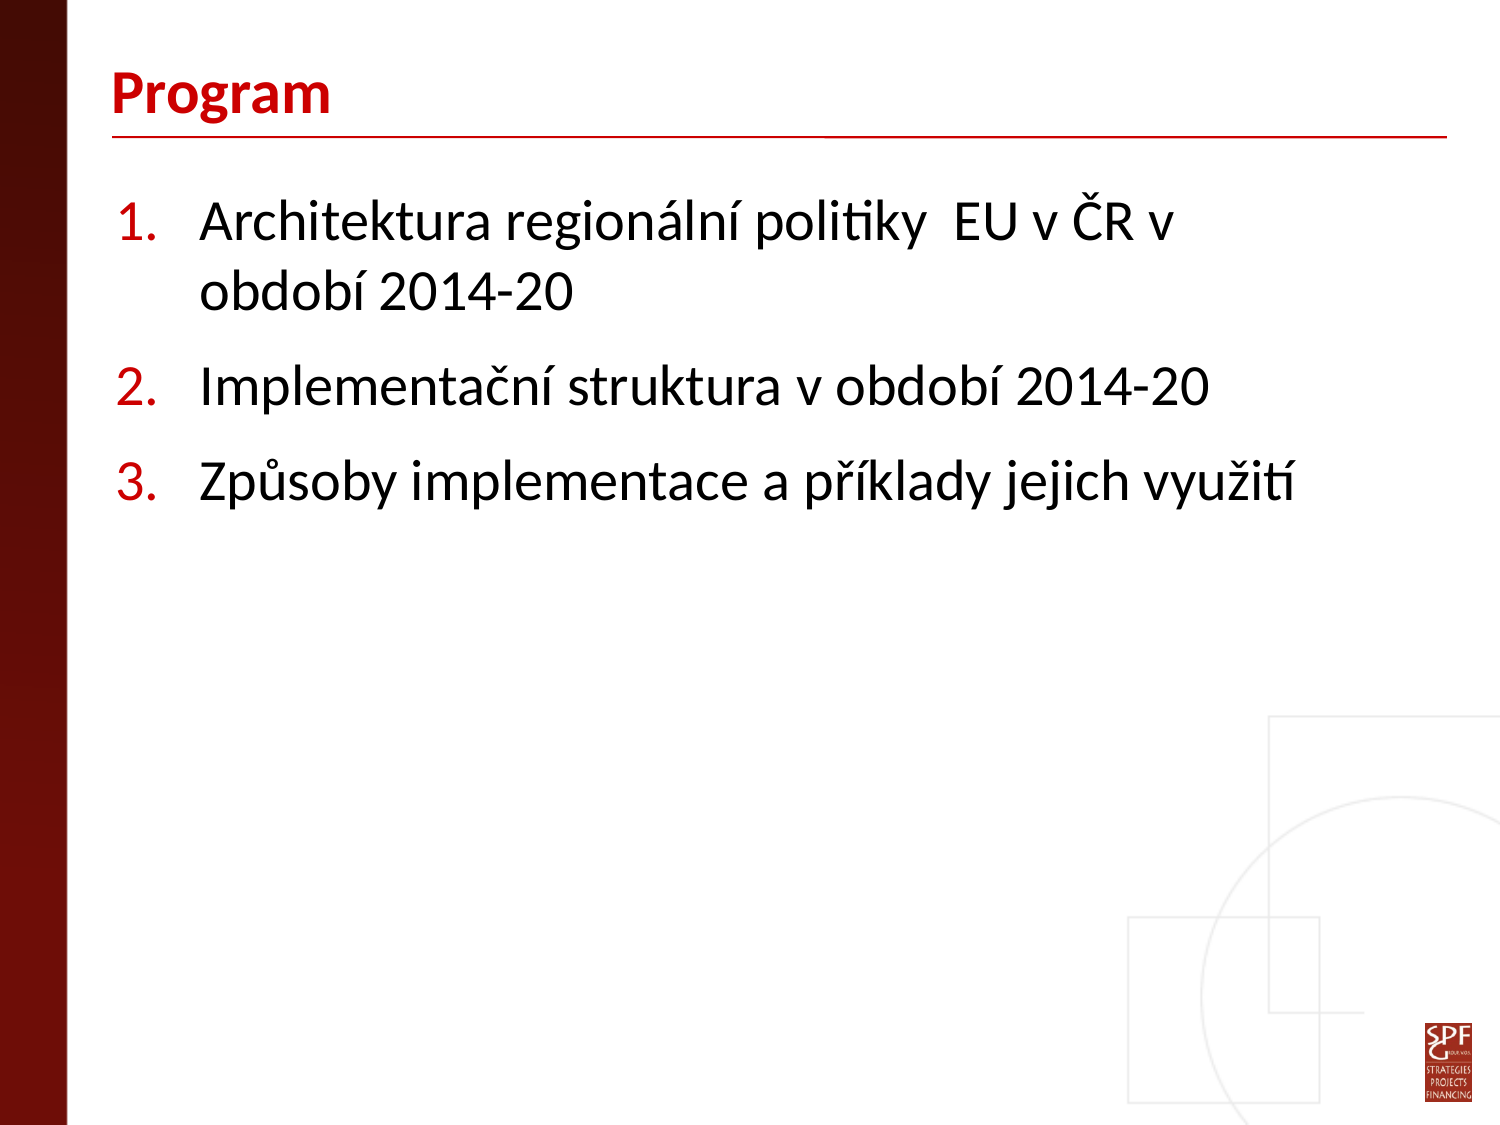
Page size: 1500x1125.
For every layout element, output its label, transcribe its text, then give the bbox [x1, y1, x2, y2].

title Program [96, 42, 1448, 136]
picture [1425, 1023, 1472, 1102]
list Architektura regionální politiky EU v ČR v období 2014-20 Implementační struktura v období 2014-20 Způsoby implementace a příklady jejich využití [100, 174, 1353, 1012]
picture [0, 0, 1500, 1125]
